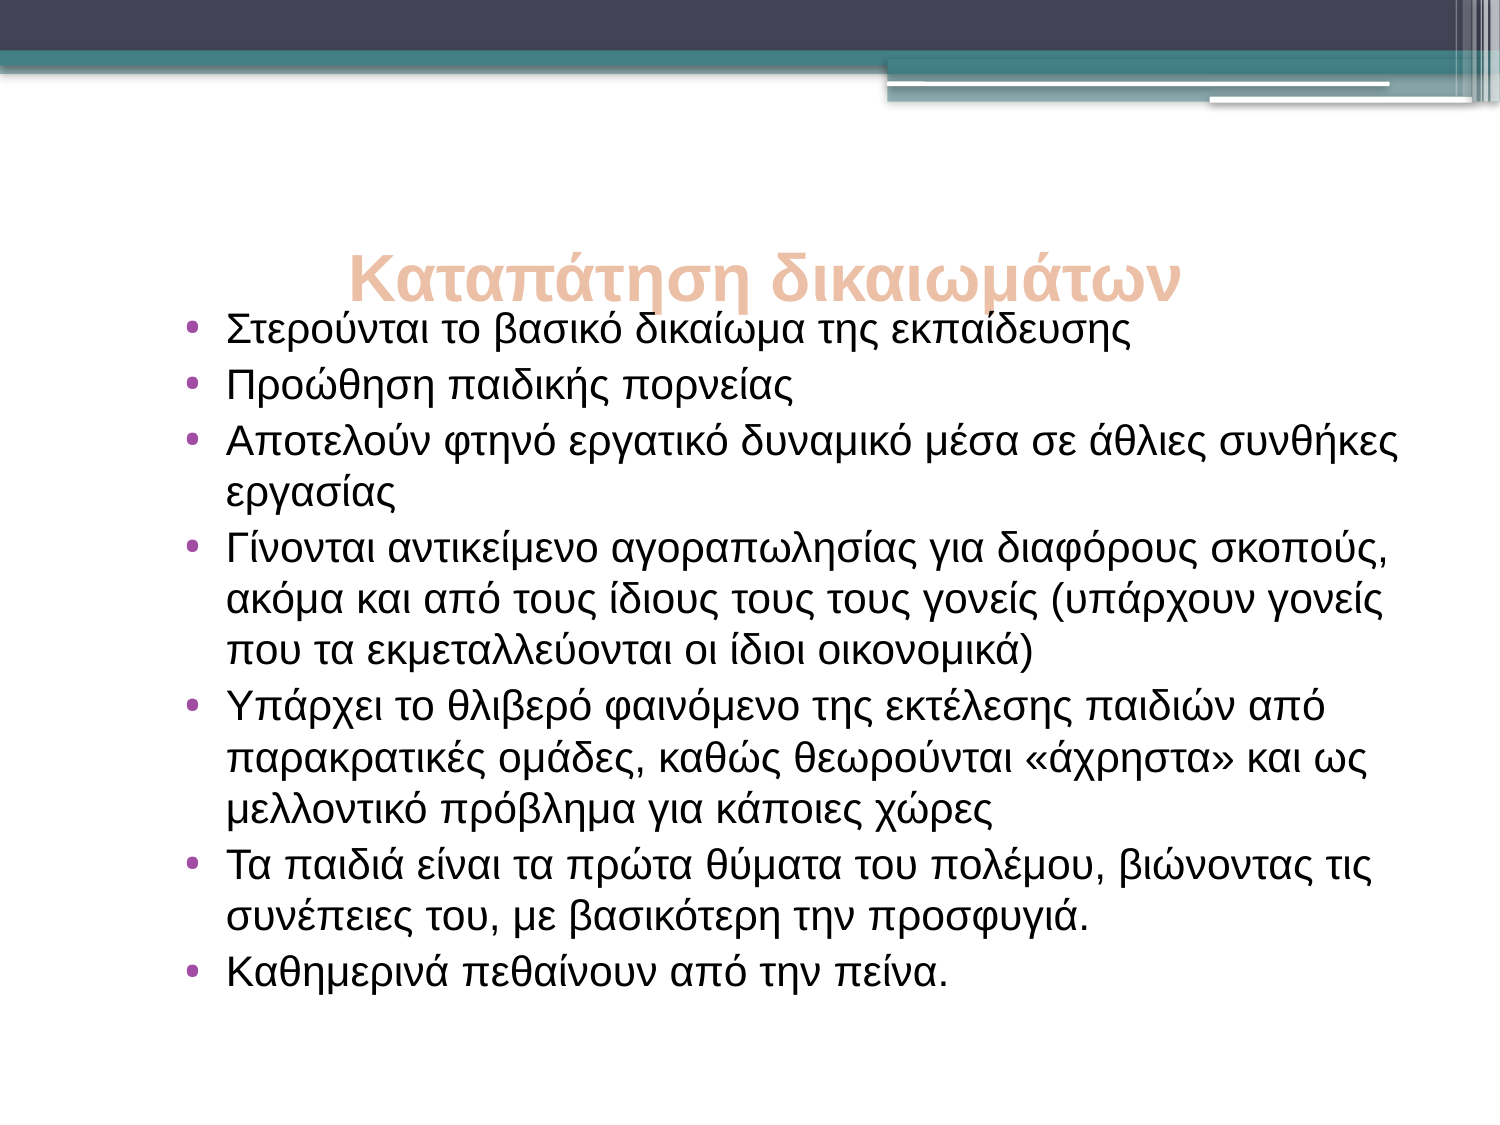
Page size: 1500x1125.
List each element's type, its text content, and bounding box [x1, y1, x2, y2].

title Καταπάτηση δικαιωμάτων [75, 187, 1425, 363]
list Στερούνται το βασικό δικαίωμα της εκπαίδευσης Προώθηση παιδικής πορνείας Αποτελούν φτηνό εργατικό δυναμικό μέσα σε άθλιες συνθήκες εργασίας Γίνονται αντικείμενο αγοραπωλησίας για διαφόρους σκοπούς, ακόμα και από τους ίδιους τους τους γονείς (υπάρχουν γονείς που τα εκμεταλλεύονται οι ίδιοι οικονομικά) Υπάρχει το θλιβερό φαινόμενο της εκτέλεσης παιδιών από παρακρατικές ομάδες, καθώς θεωρούνται «άχρηστα» και ως μελλοντικό πρόβλημα για κάποιες χώρες Τα παιδιά είναι τα πρώτα θύματα του πολέμου, βιώνοντας τις συνέπειες του, με βασικότερη την προσφυγιά. Καθημερινά πεθαίνουν από την πείνα. [152, 292, 1428, 1043]
